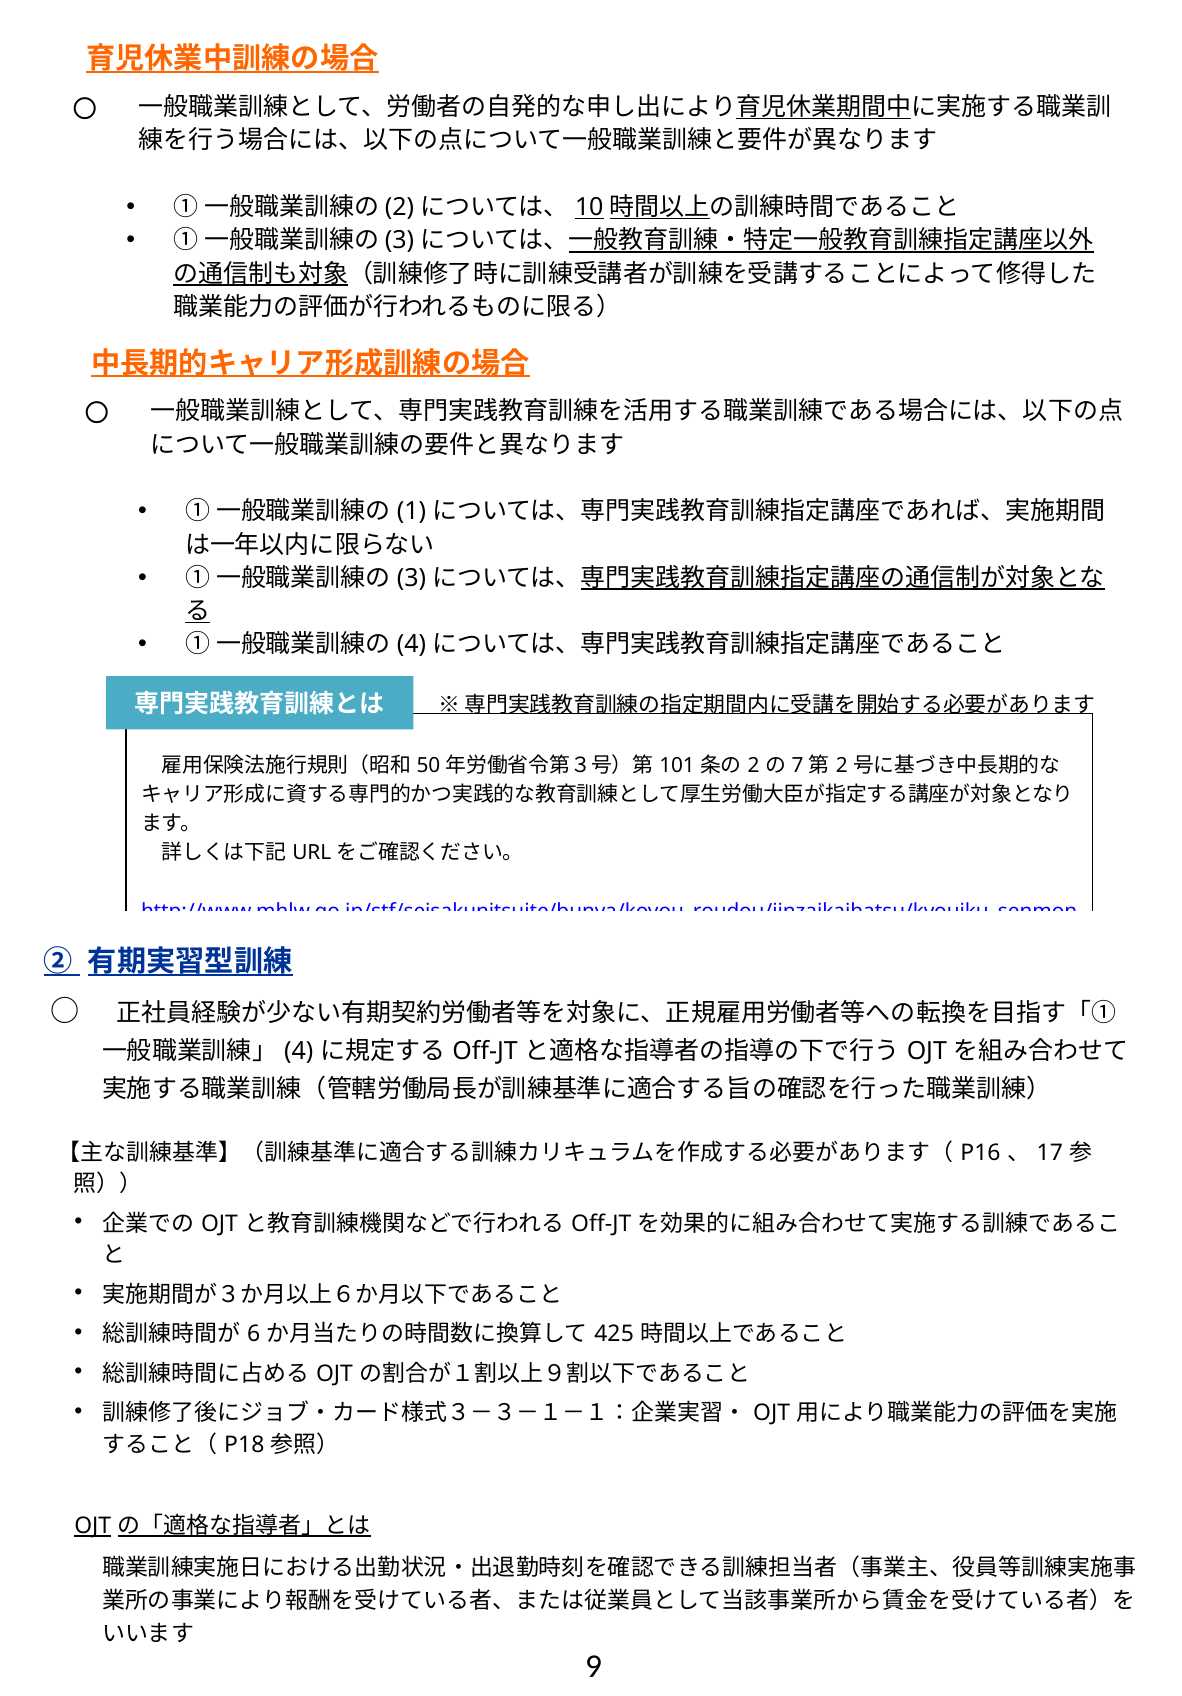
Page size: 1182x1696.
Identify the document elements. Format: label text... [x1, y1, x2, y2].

text_box 9 [537, 1626, 650, 1696]
table_header [415, 683, 1093, 713]
text_box 専門実践教育訓練とは [104, 683, 415, 731]
text_box 育児休業中訓練の場合 一般職業訓練として、労働者の自発的な申し出により育児休業期間中に実施する職業訓練を行う場合には、以下の点について一般職業訓練と要件が異なります ➀一般職業訓練の(2)については、10時間以上の訓練時間であること ➀一般職業訓練の(3)については、一般教育訓練・特定一般教育訓練指定講座以外の通信制も対象（訓練修了時に訓練受講者が訓練を受講することによって修得した職業能力の評価が行われるものに限る） [35, 32, 1128, 340]
table_cell 雇用保険法施行規則（昭和50年労働省令第３号）第101条の2の7第2号に基づき中長期的なキャリア形成に資する専門的かつ実践的な教育訓練として厚生労働大臣が指定する講座が対象となります。 詳しくは下記URLをご確認ください。 http://www.mhlw.go.jp/stf/seisakunitsuite/bunya/koyou_roudou/jinzaikaihatsu/kyouiku_senmon.html [127, 714, 1092, 911]
text_box 中長期的キャリア形成訓練の場合 一般職業訓練として、専門実践教育訓練を活用する職業訓練である場合には、以下の点について一般職業訓練の要件と異なります ➀一般職業訓練の(1)については、専門実践教育訓練指定講座であれば、実施期間は一年以内に限らない ➀一般職業訓練の(3)については、専門実践教育訓練指定講座の通信制が対象となる ➀一般職業訓練の(4)については、専門実践教育訓練指定講座であること ※ 専門実践教育訓練の指定期間内に受講を開始する必要があります [47, 336, 1140, 683]
table_header ➁ 有期実習型訓練 ○ 正社員経験が少ない有期契約労働者等を対象に、正規雇用労働者等への転換を目指す「➀一般職業訓練」(4)に規定するOff-JTと適格な指導者の指導の下で行うOJTを組み合わせて実施する職業訓練（管轄労働局長が訓練基準に適合する旨の確認を行った職業訓練） 【主な訓練基準】（訓練基準に適合する訓練カリキュラムを作成する必要があります（P16、17参照）） 企業でのOJTと教育訓練機関などで行われるOff-JTを効果的に組み合わせて実施する訓練であること 実施期間が３か月以上６か月以下であること 総訓練時間が6か月当たりの時間数に換算して425時間以上であること 総訓練時間に占めるOJTの割合が１割以上９割以下であること 訓練修了後にジョブ・カード様式３－３－１－１：企業実習・OJT用により職業能力の評価を実施すること（P18参照） OJTの「適格な指導者」とは 職業訓練実施日における出勤状況・出退勤時刻を確認できる訓練担当者（事業主、役員等訓練実施事業所の事業により報酬を受けている者、または従業員として当該事業所から賃金を受けている者）をいいます 有期実習型訓練には、有期契約労働者等を新たに雇用して訓練を実施する場合（基本型）、既に雇用している有期契約労働者等に訓練を実施する場合（キャリアアップ型）、紹介予定派遣（派遣法第２条第６号の紹介予定派遣をいう）による派遣労働者に訓練を実施する場合（派遣型）の訓練類型があります [35, 911, 1146, 1696]
